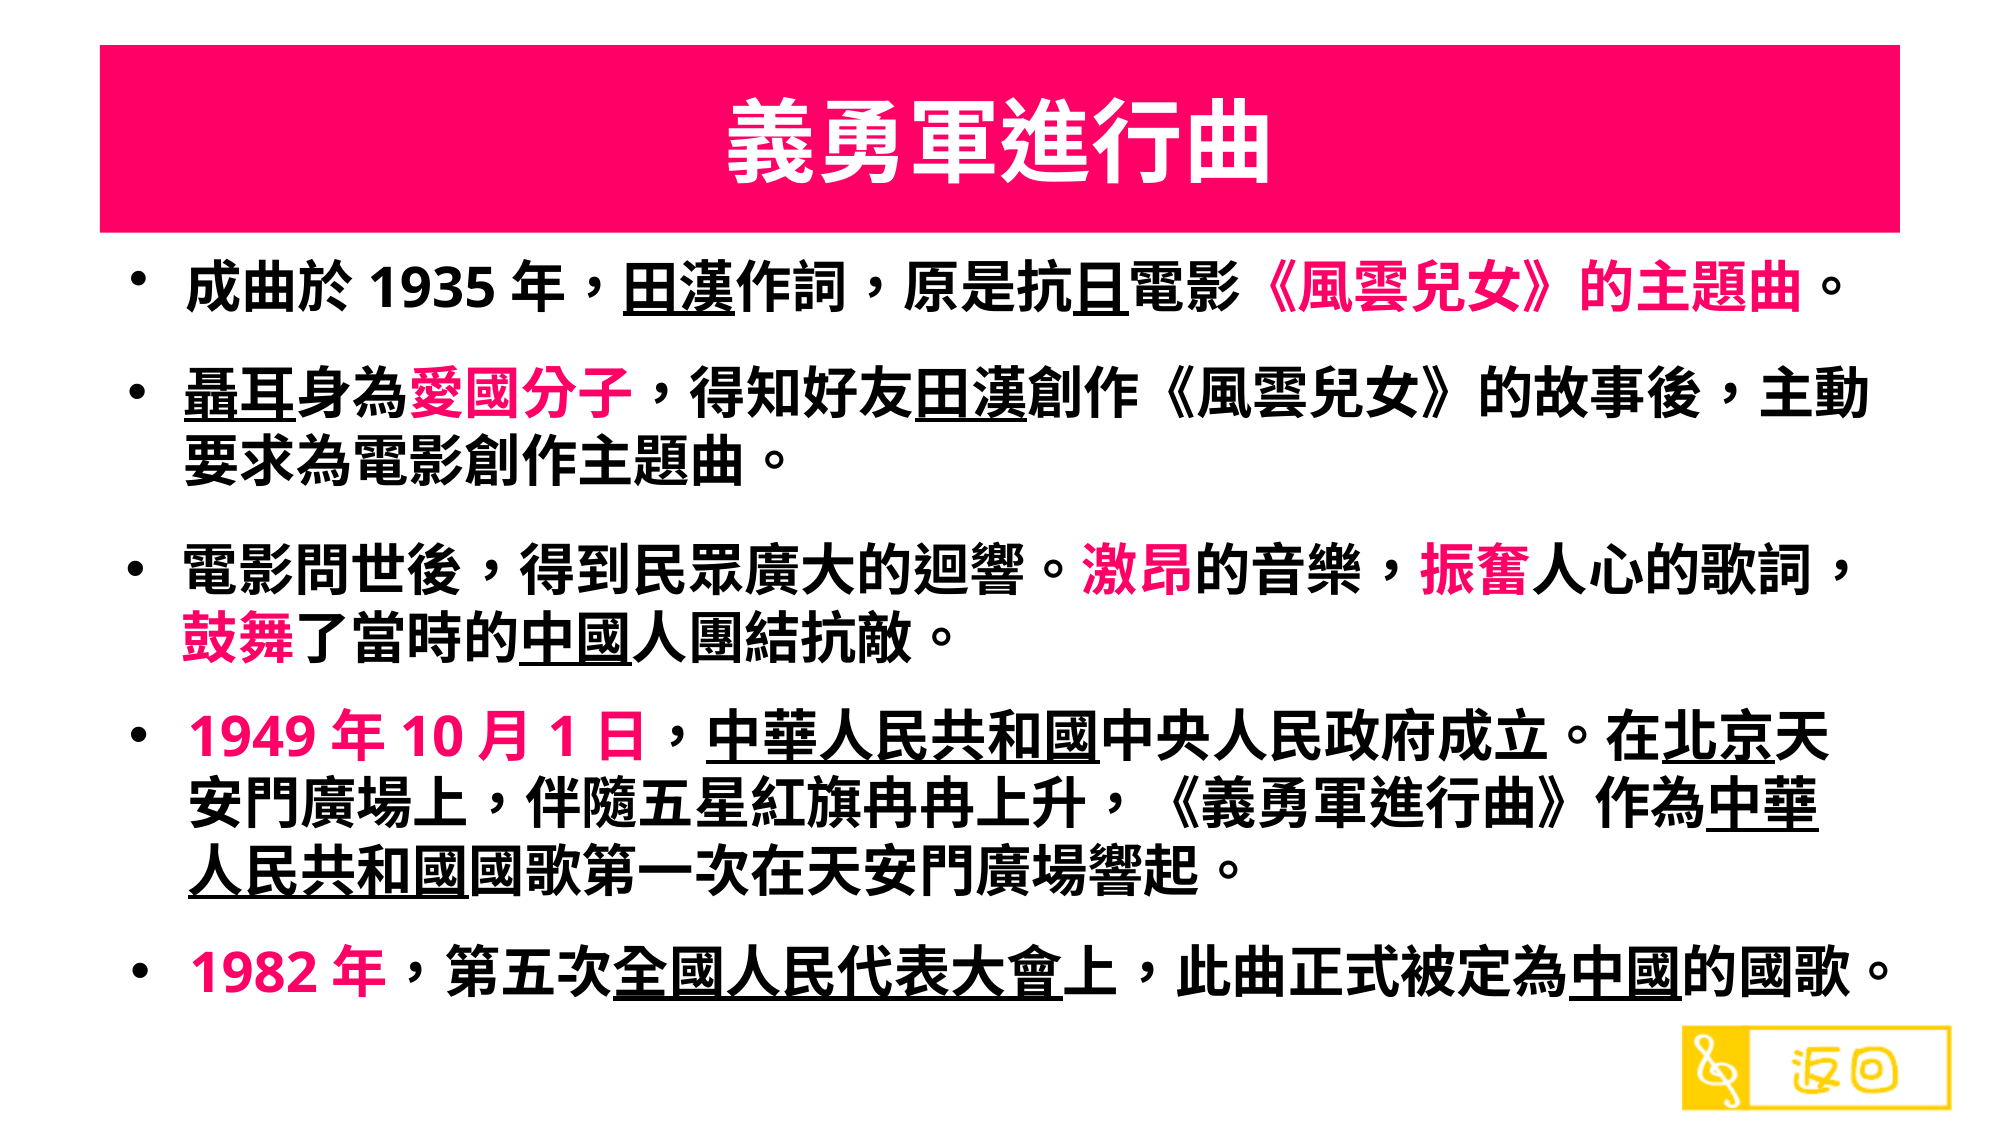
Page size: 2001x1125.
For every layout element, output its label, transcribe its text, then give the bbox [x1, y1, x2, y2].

text_box 1949年10月1日，中華人民共和國中央人民政府成立。在北京天安門廣場上，伴隨五星紅旗冉冉上升，《義勇軍進行曲》作為中華人民共和國國歌第一次在天安門廣場響起。 [114, 692, 1890, 910]
list 成曲於1935年，田漢作詞，原是抗日電影《風雲兒女》的主題曲。 [114, 243, 1900, 349]
picture [1661, 996, 1969, 1125]
text_box 1982年，第五次全國人民代表大會上，此曲正式被定為中國的國歌。 [115, 928, 1945, 1011]
title 義勇軍進行曲 [99, 45, 1900, 233]
text_box 聶耳身為愛國分子，得知好友田漢創作《風雲兒女》的故事後，主動要求為電影創作主題曲。 [112, 349, 1913, 527]
text_box 電影問世後，得到民眾廣大的迴響。激昂的音樂，振奮人心的歌詞，鼓舞了當時的中國人團結抗敵。 [110, 527, 1913, 698]
